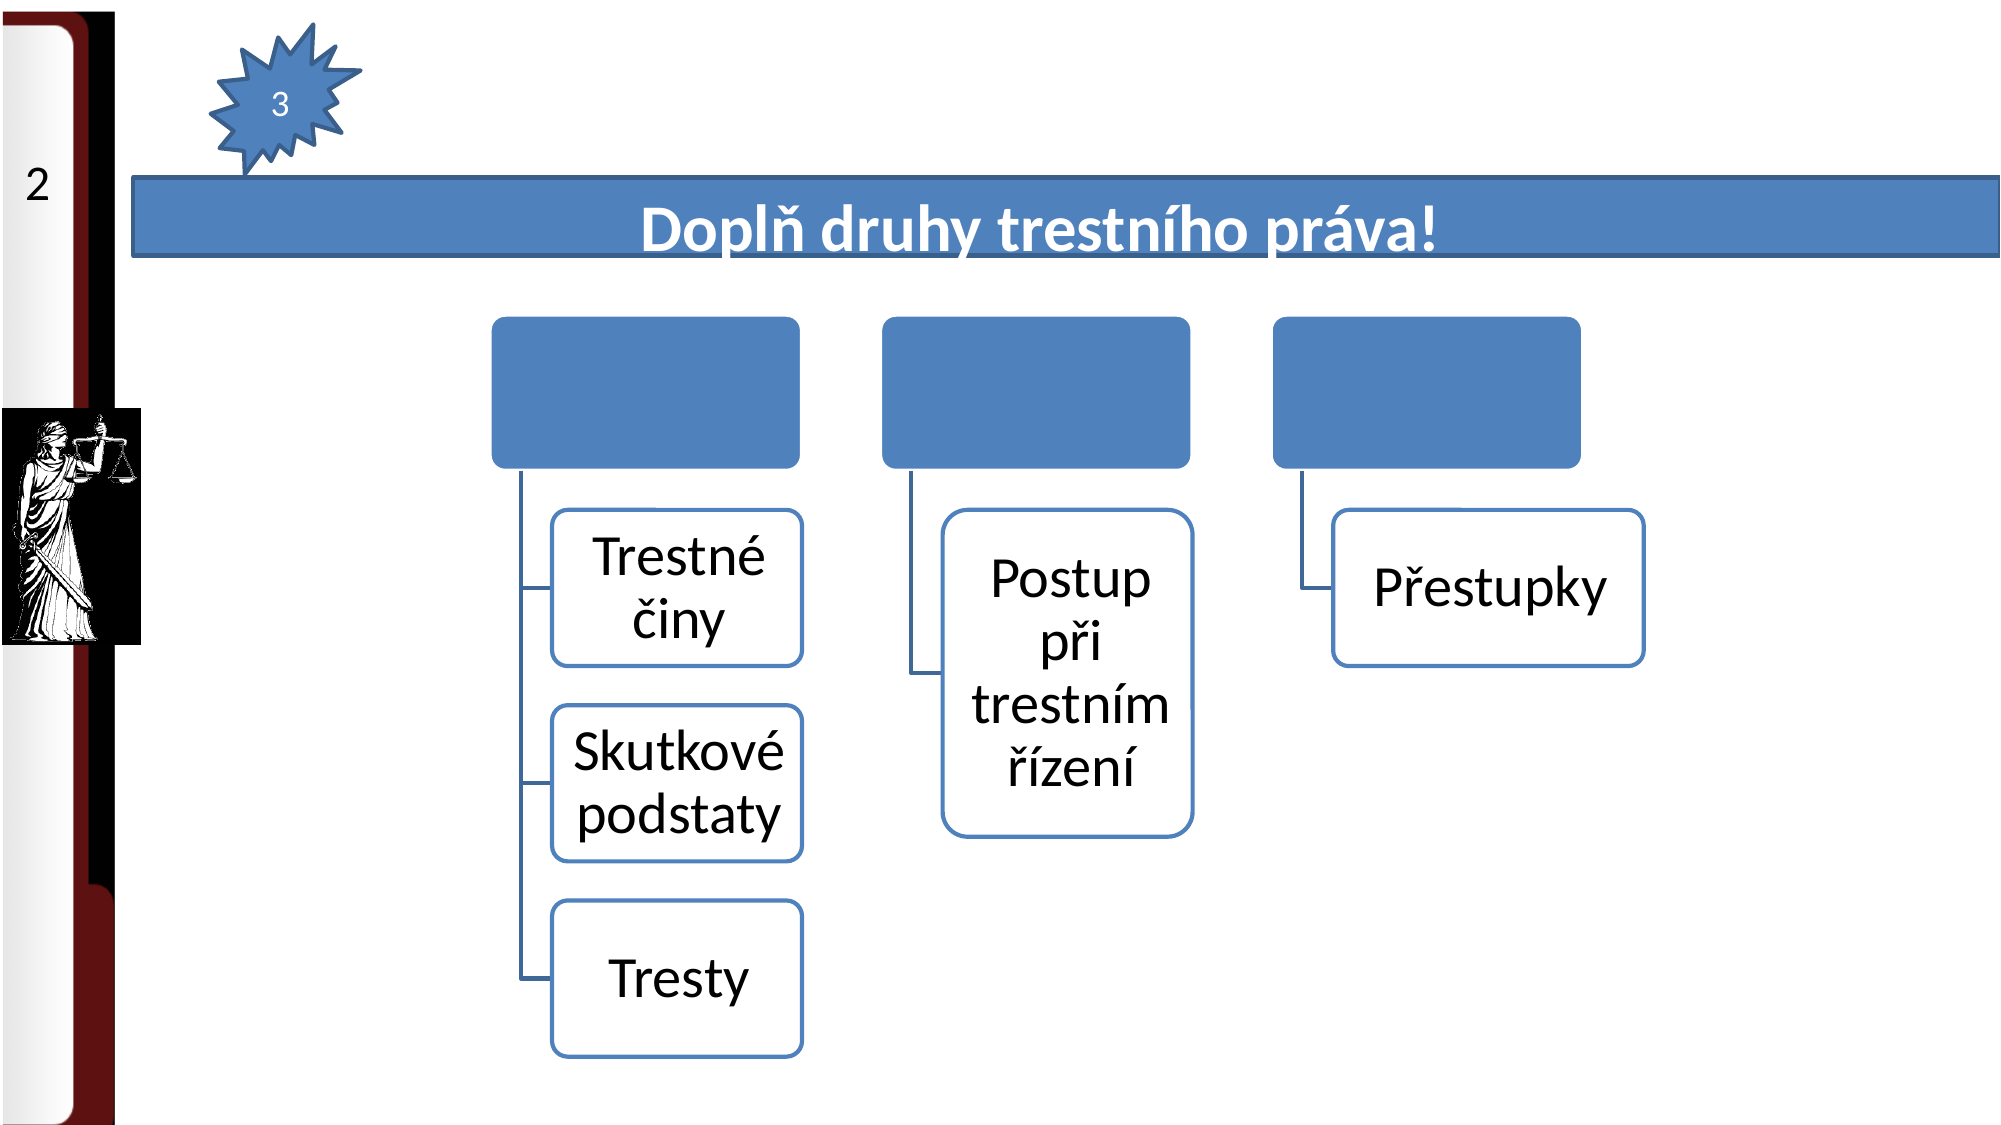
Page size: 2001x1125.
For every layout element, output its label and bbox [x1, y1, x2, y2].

text_box [2, 11, 2000, 1125]
